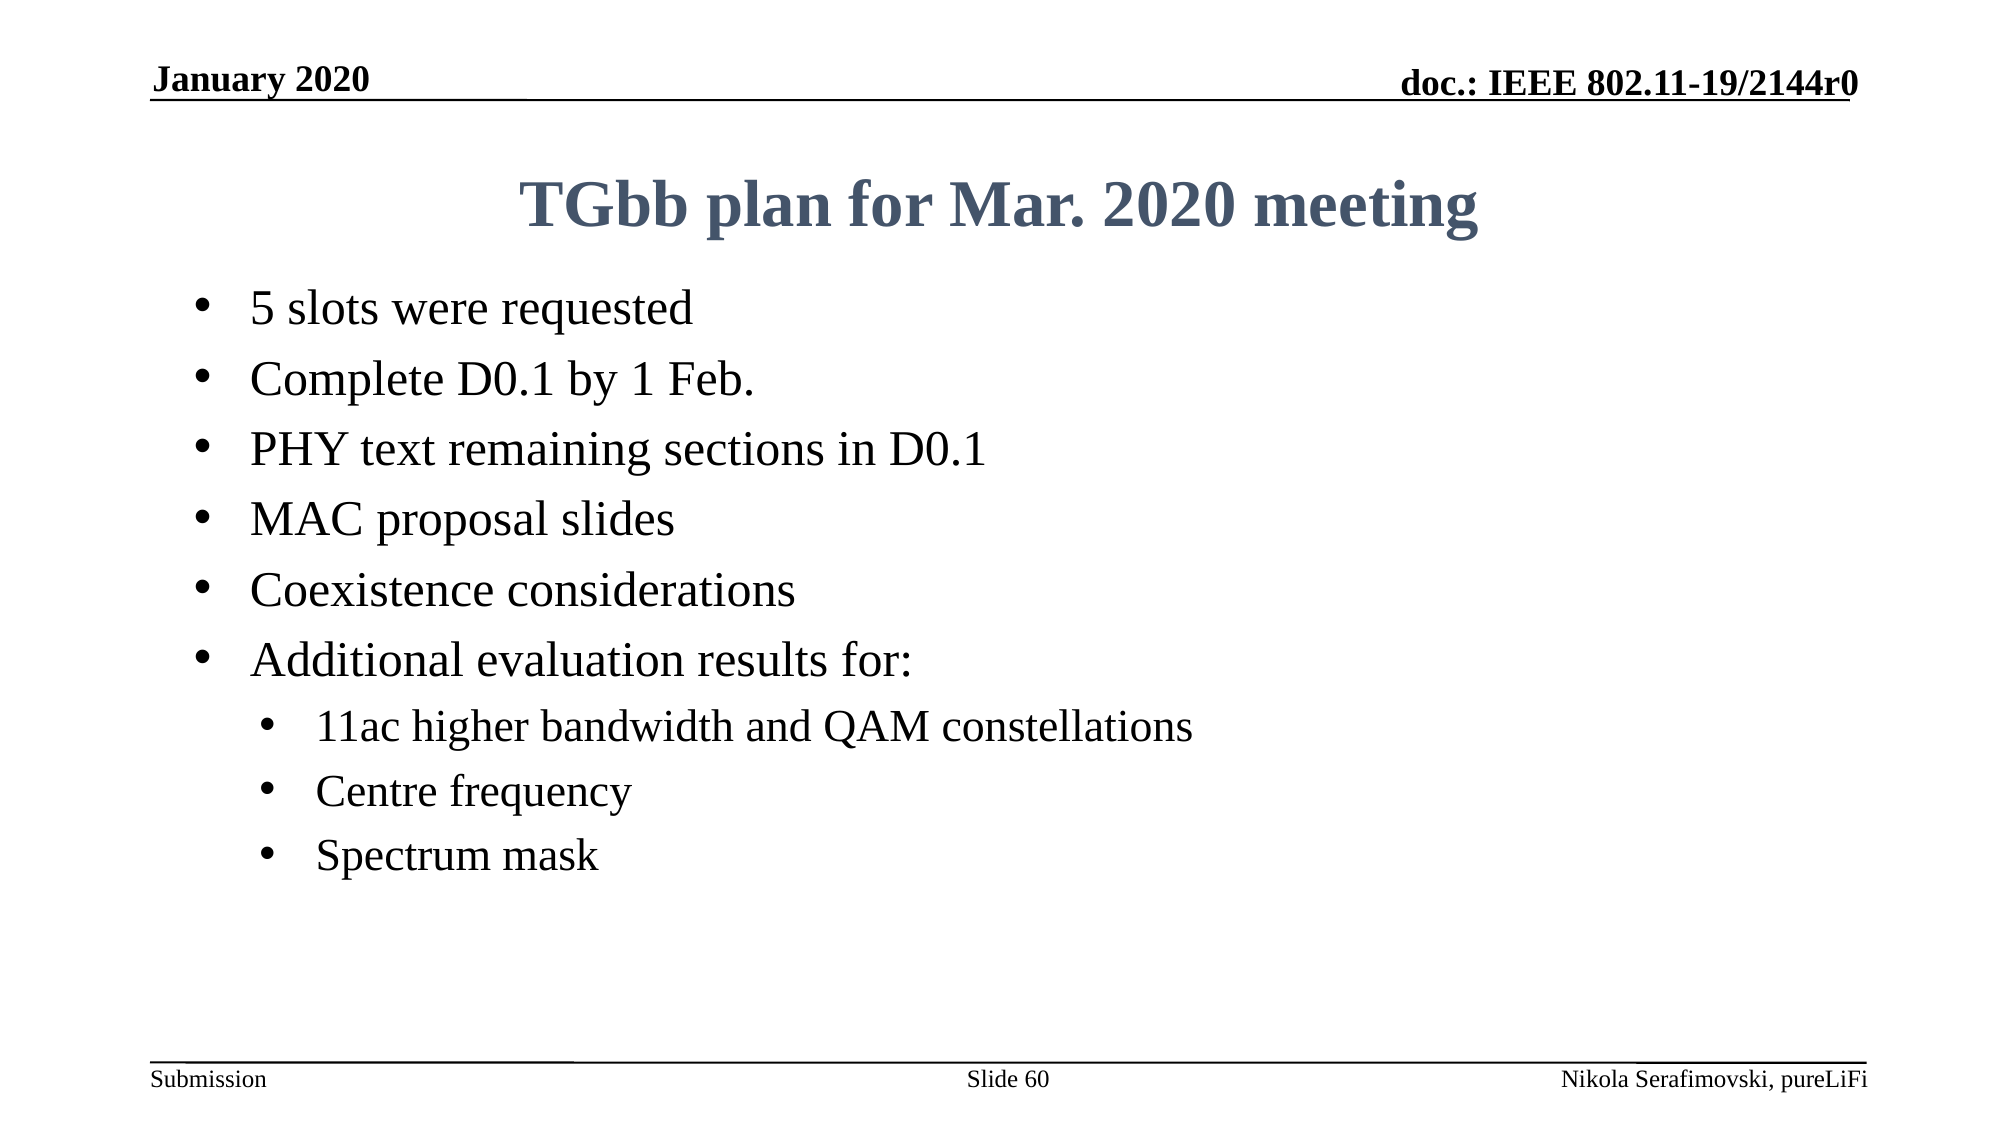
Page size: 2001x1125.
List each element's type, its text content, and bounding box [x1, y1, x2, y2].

footer Nikola Serafimovski, pureLiFi [1171, 1061, 1869, 1093]
title TGbb plan for Mar. 2020 meeting [149, 112, 1850, 266]
slide_number Slide 60 [950, 1061, 1067, 1123]
list 5 slots were requested Complete D0.1 by 1 Feb. PHY text remaining sections in D0.1 MAC proposal slides Coexistence considerations Additional evaluation results for: 11ac higher bandwidth and QAM constellations Centre frequency Spectrum mask [103, 266, 1913, 943]
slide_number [152, 54, 563, 100]
